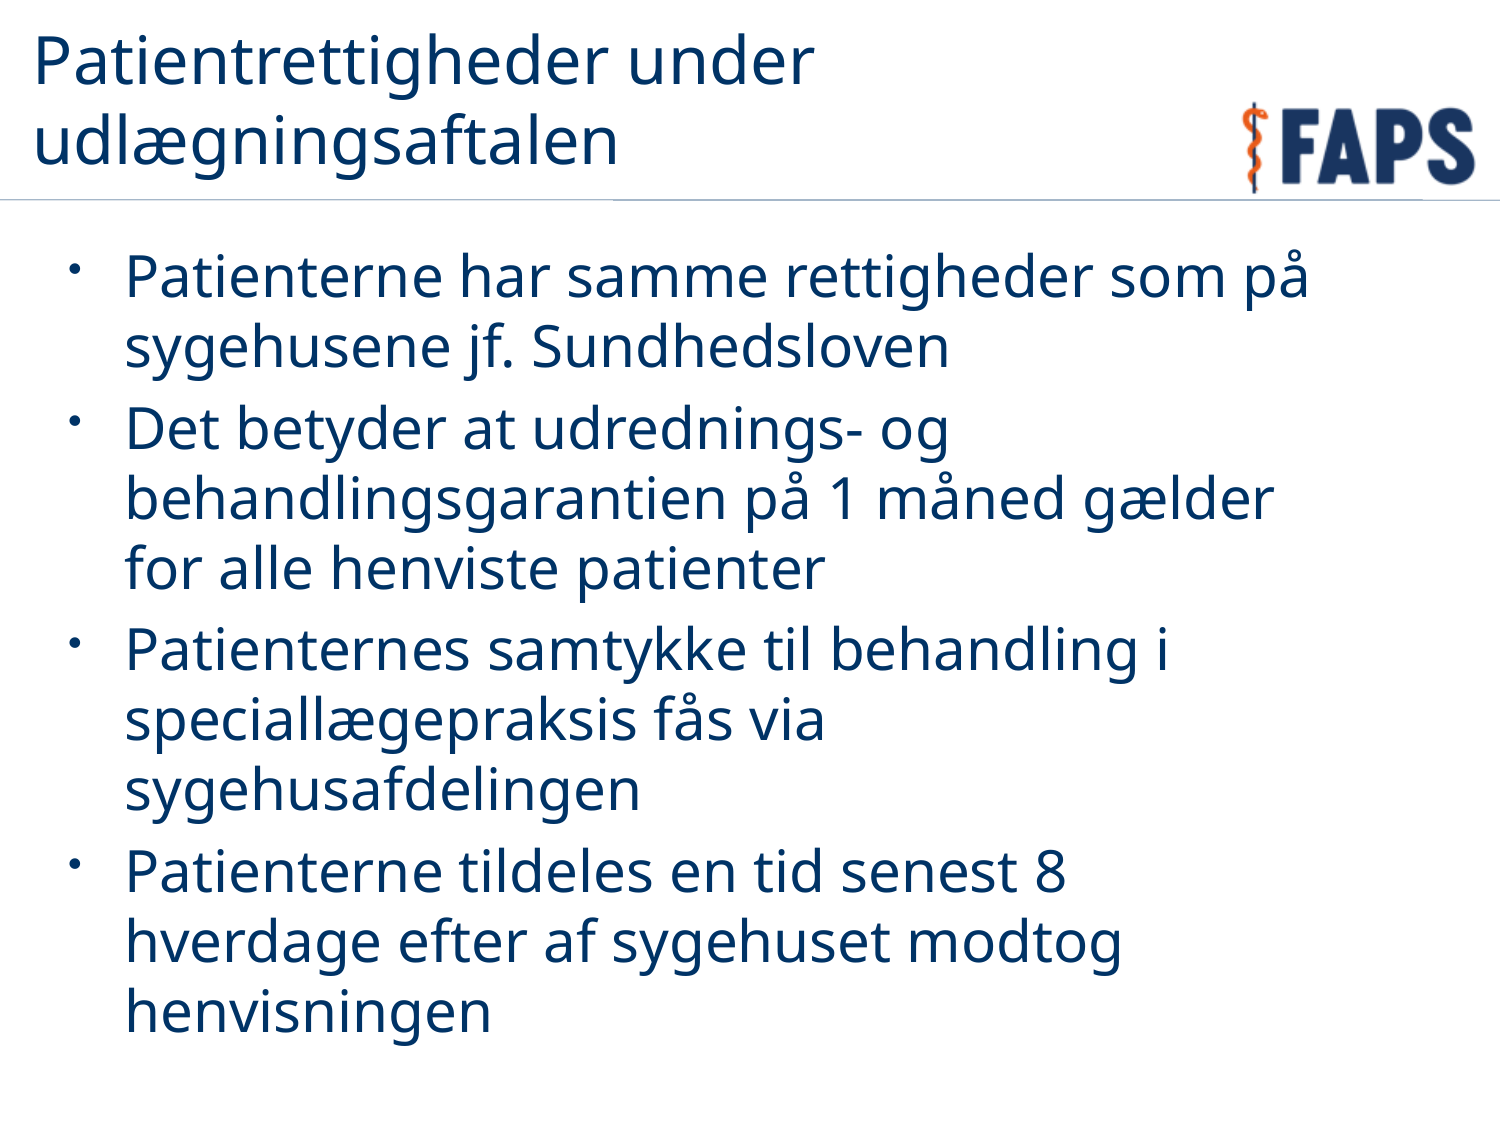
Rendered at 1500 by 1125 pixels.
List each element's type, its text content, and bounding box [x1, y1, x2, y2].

picture [1234, 99, 1479, 197]
list Patienterne har samme rettigheder som på sygehusene jf. Sundhedsloven Det betyder at udrednings- og behandlingsgarantien på 1 måned gælder for alle henviste patienter Patienternes samtykke til behandling i speciallægepraksis fås via sygehusafdelingen Patienterne tildeles en tid senest 8 hverdage efter af sygehuset modtog henvisningen [53, 231, 1329, 979]
title Patientrettigheder under udlægningsaftalen [17, 4, 1365, 192]
